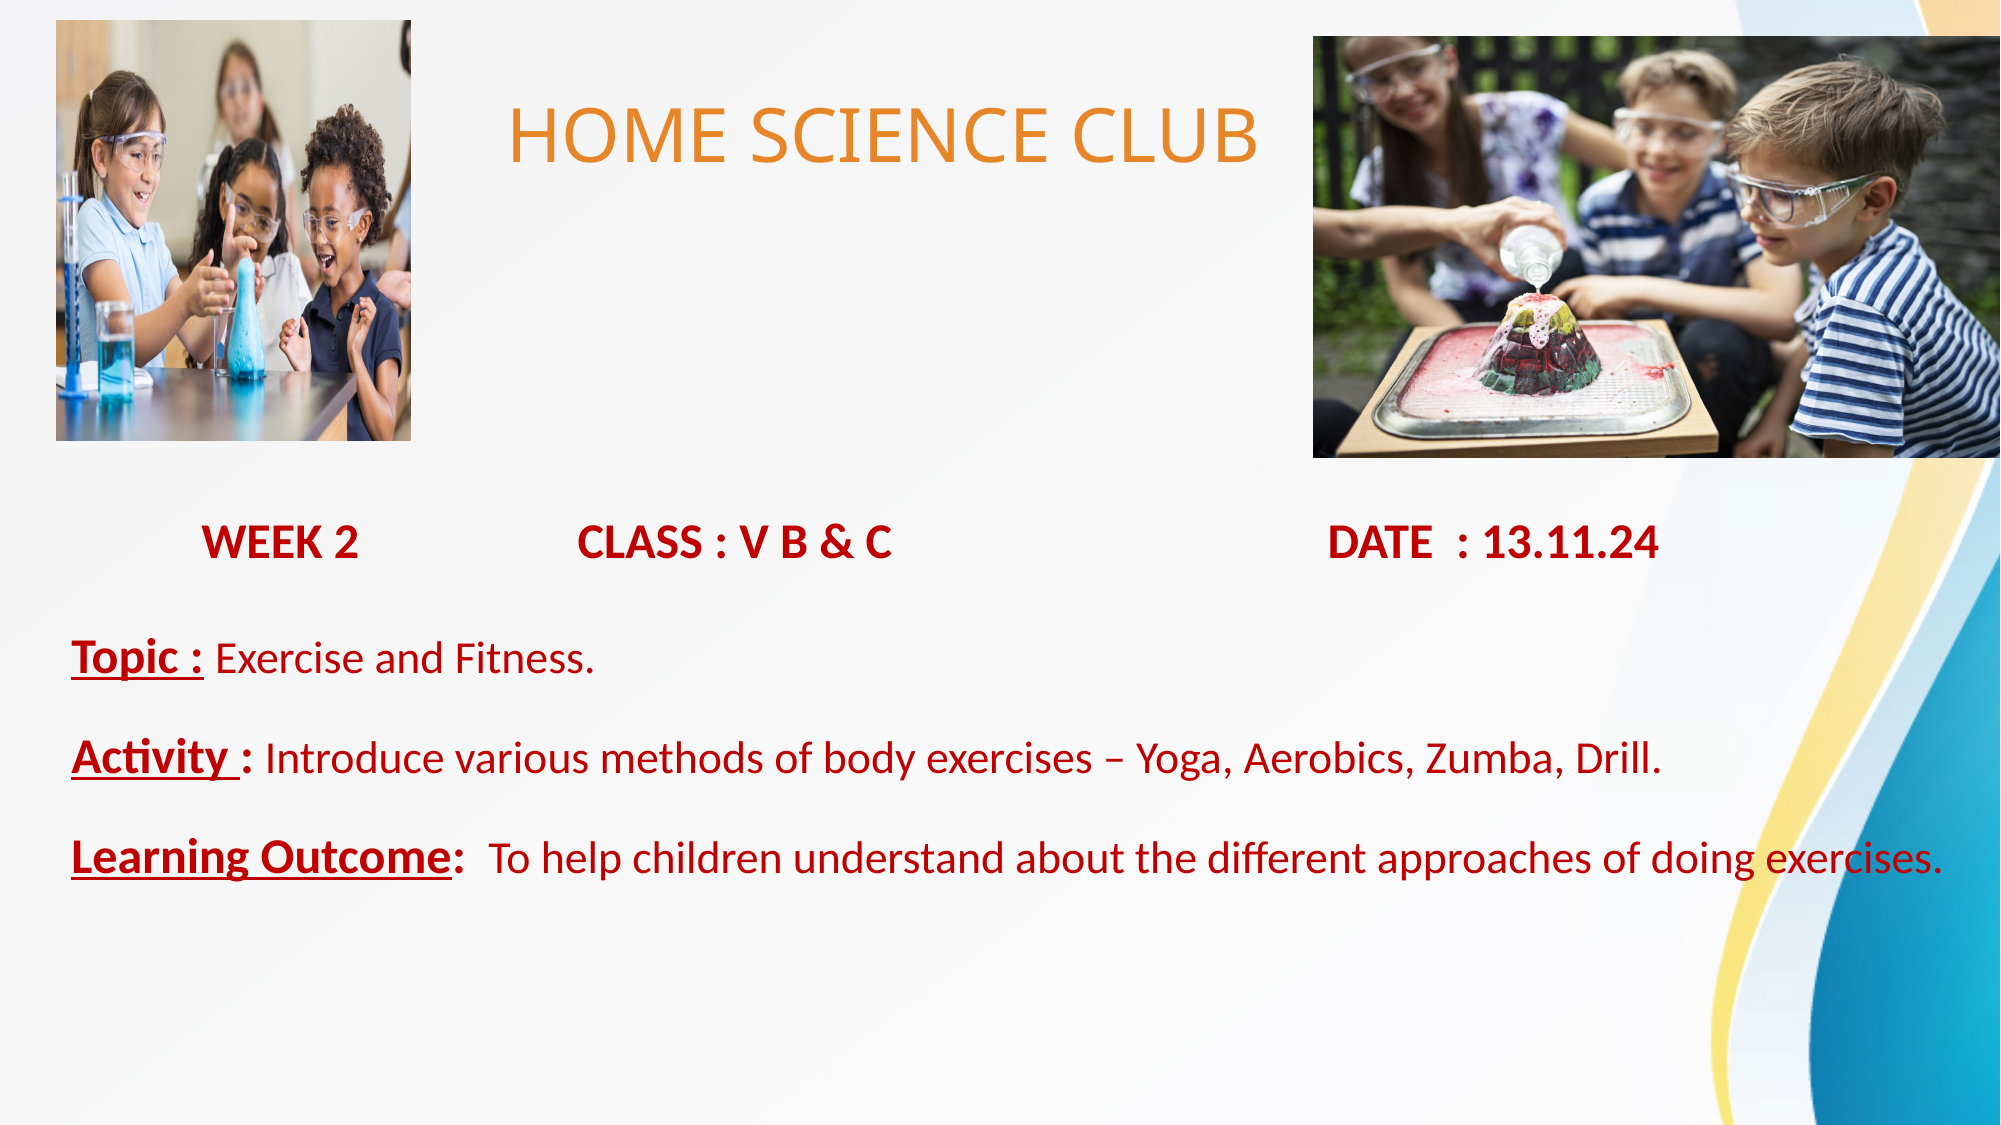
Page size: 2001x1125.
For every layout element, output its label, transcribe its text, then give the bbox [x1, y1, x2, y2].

list WEEK 2 CLASS : V B & C DATE : 13.11.24 Topic : Exercise and Fitness. Activity : Introduce various methods of body exercises – Yoga, Aerobics, Zumba, Drill. Learning Outcome: To help children understand about the different approaches of doing exercises. [56, 350, 1971, 1074]
picture [0, 0, 2001, 1125]
title HOME SCIENCE CLUB [491, 0, 1359, 265]
